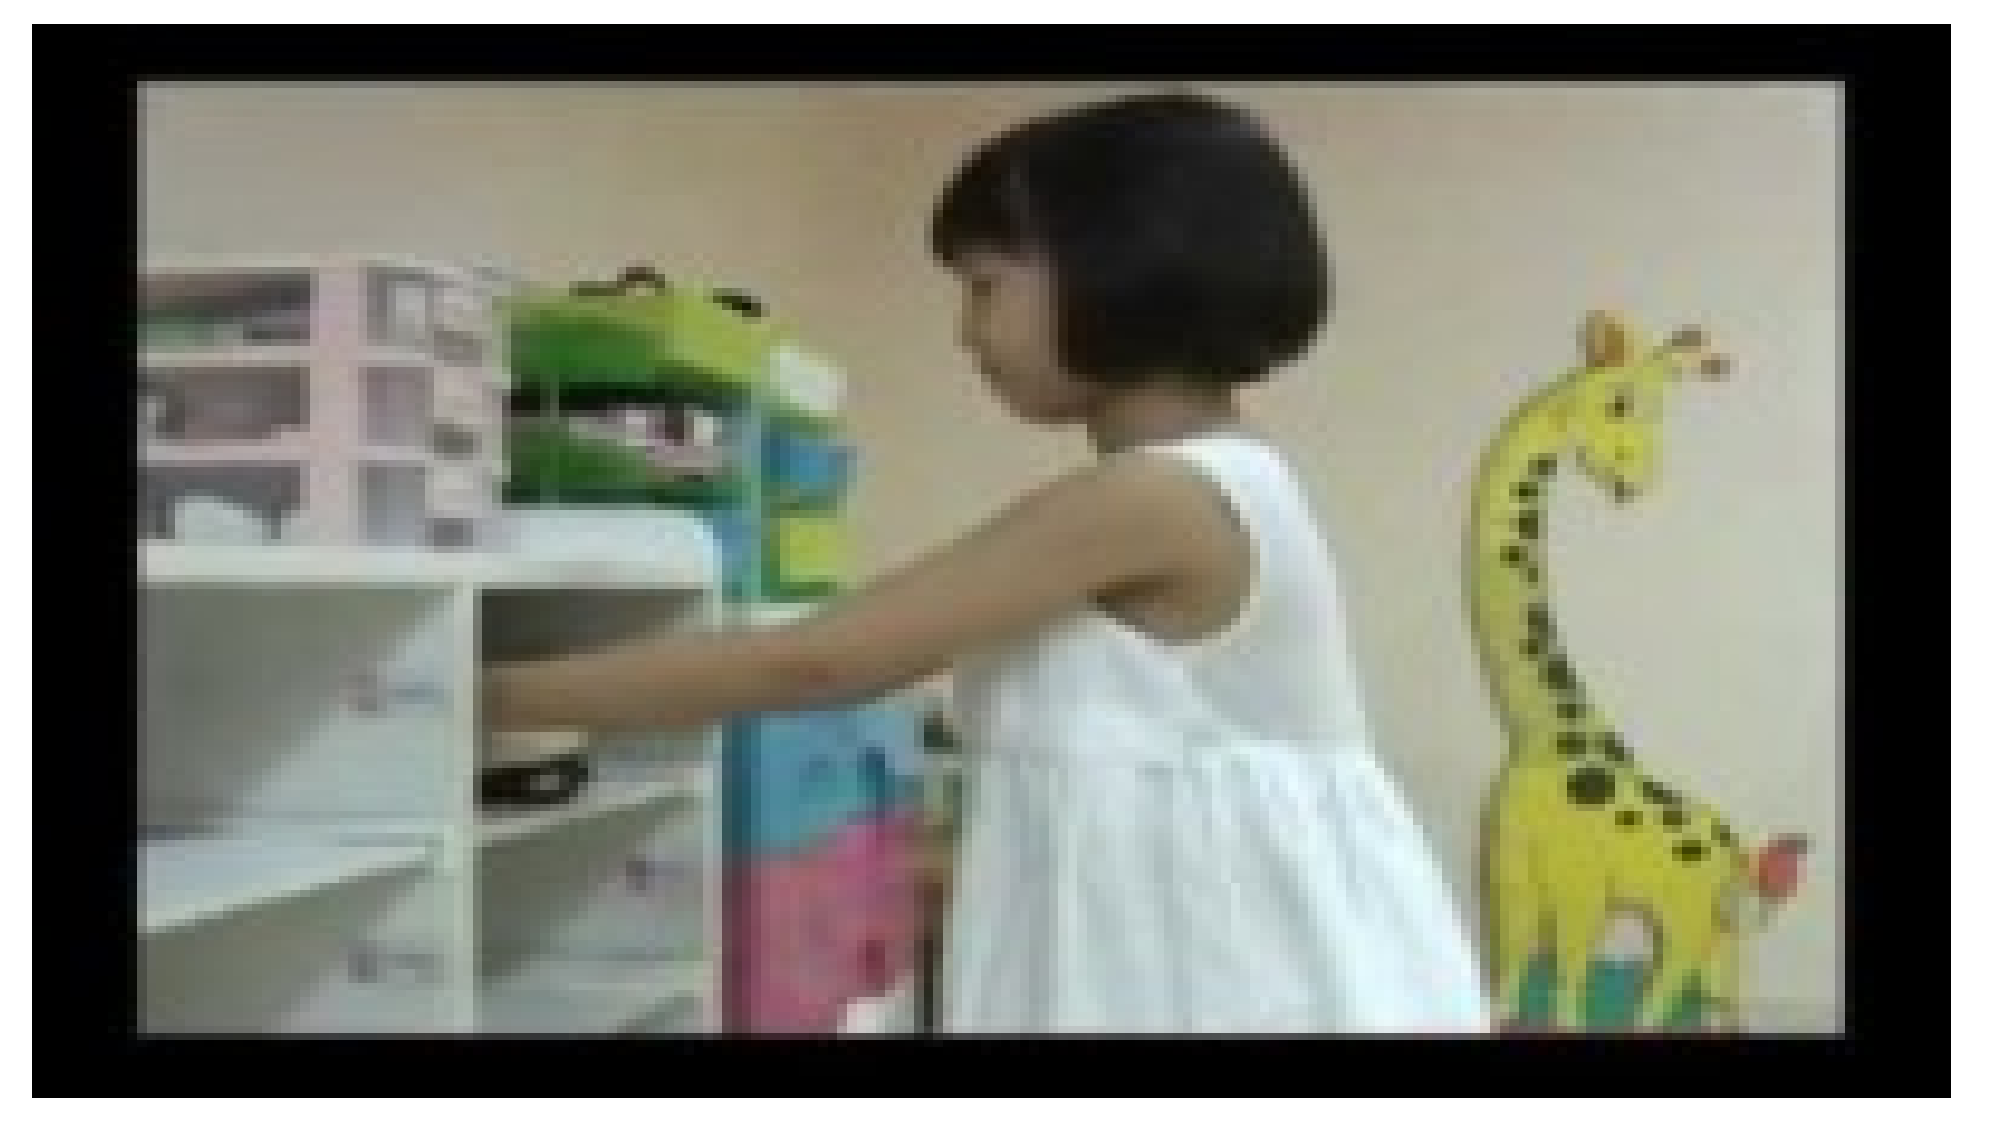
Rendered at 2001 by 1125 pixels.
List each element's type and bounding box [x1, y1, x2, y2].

text_box [31, 23, 1952, 1099]
